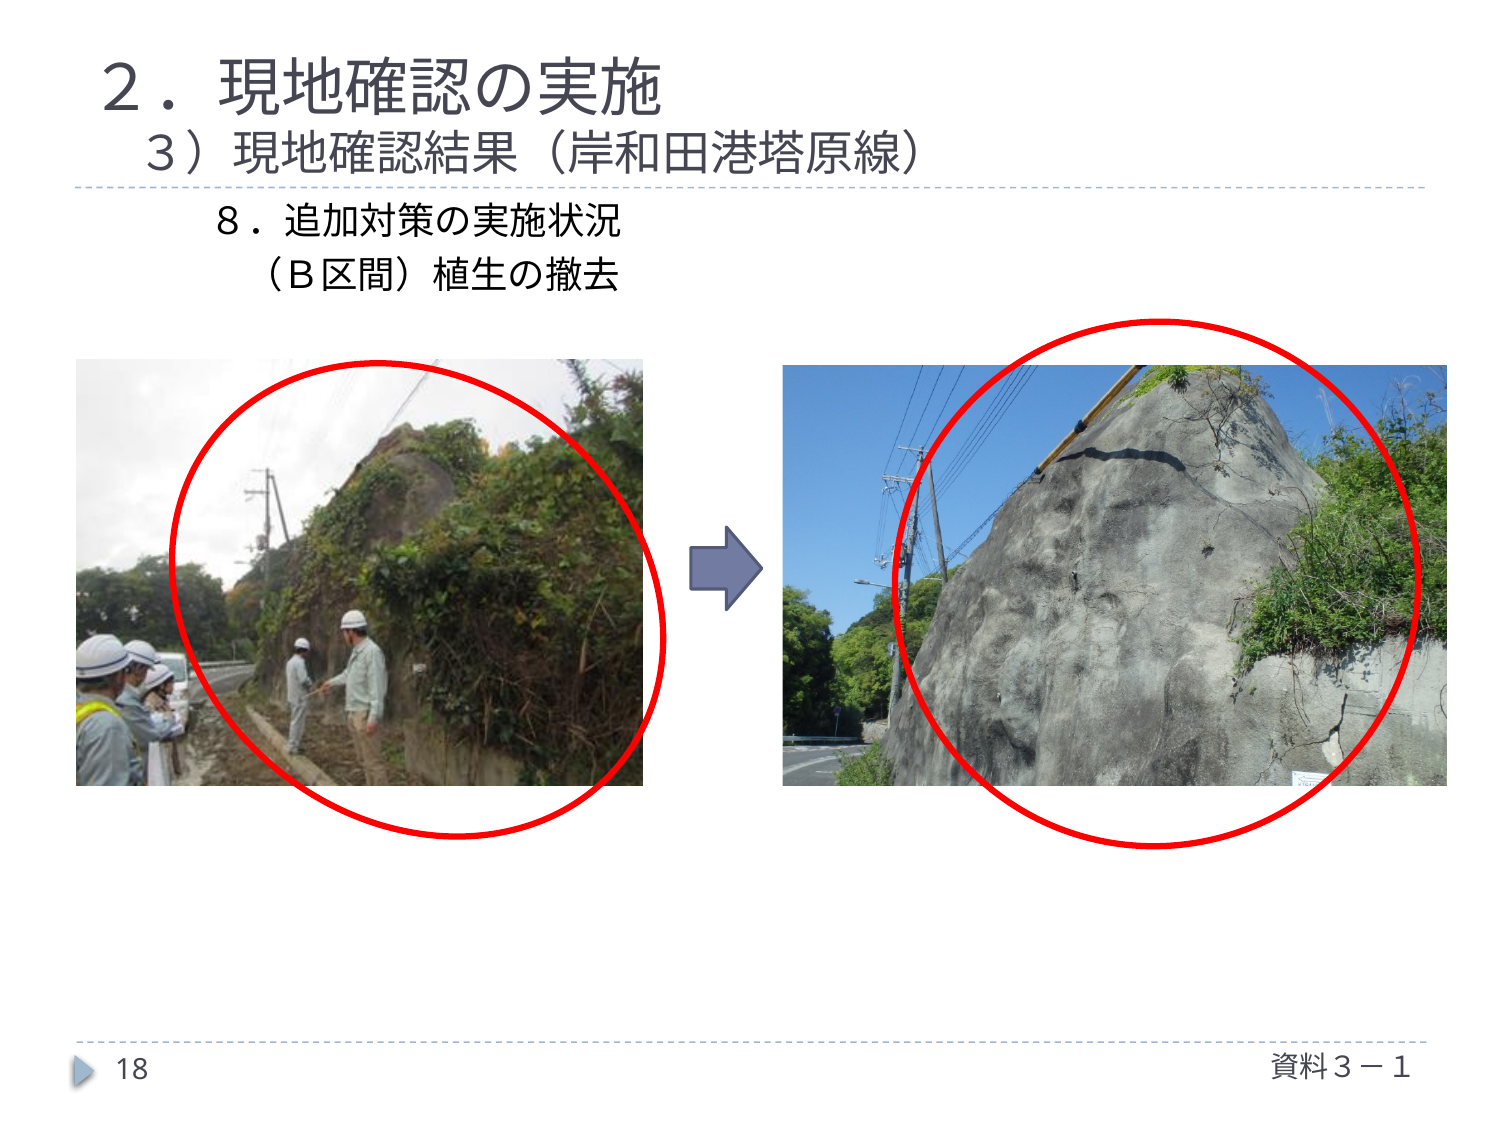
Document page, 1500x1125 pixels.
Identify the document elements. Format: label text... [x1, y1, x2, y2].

text_box [648, 550, 665, 721]
picture [782, 365, 1448, 786]
picture [76, 359, 644, 786]
text_box [1001, 799, 1307, 848]
text_box ８．追加対策の実施状況 [194, 190, 1412, 250]
title ２．現地確認の実施 ３）現地確認結果（岸和田港塔原線） [75, 37, 1425, 188]
text_box [1012, 320, 1306, 365]
text_box [315, 798, 587, 839]
text_box [689, 525, 763, 612]
footer 資料３－１ [856, 1040, 1432, 1101]
slide_number 18 [100, 1042, 426, 1103]
text_box （Ｂ区間）植生の撤去 [230, 243, 1447, 304]
